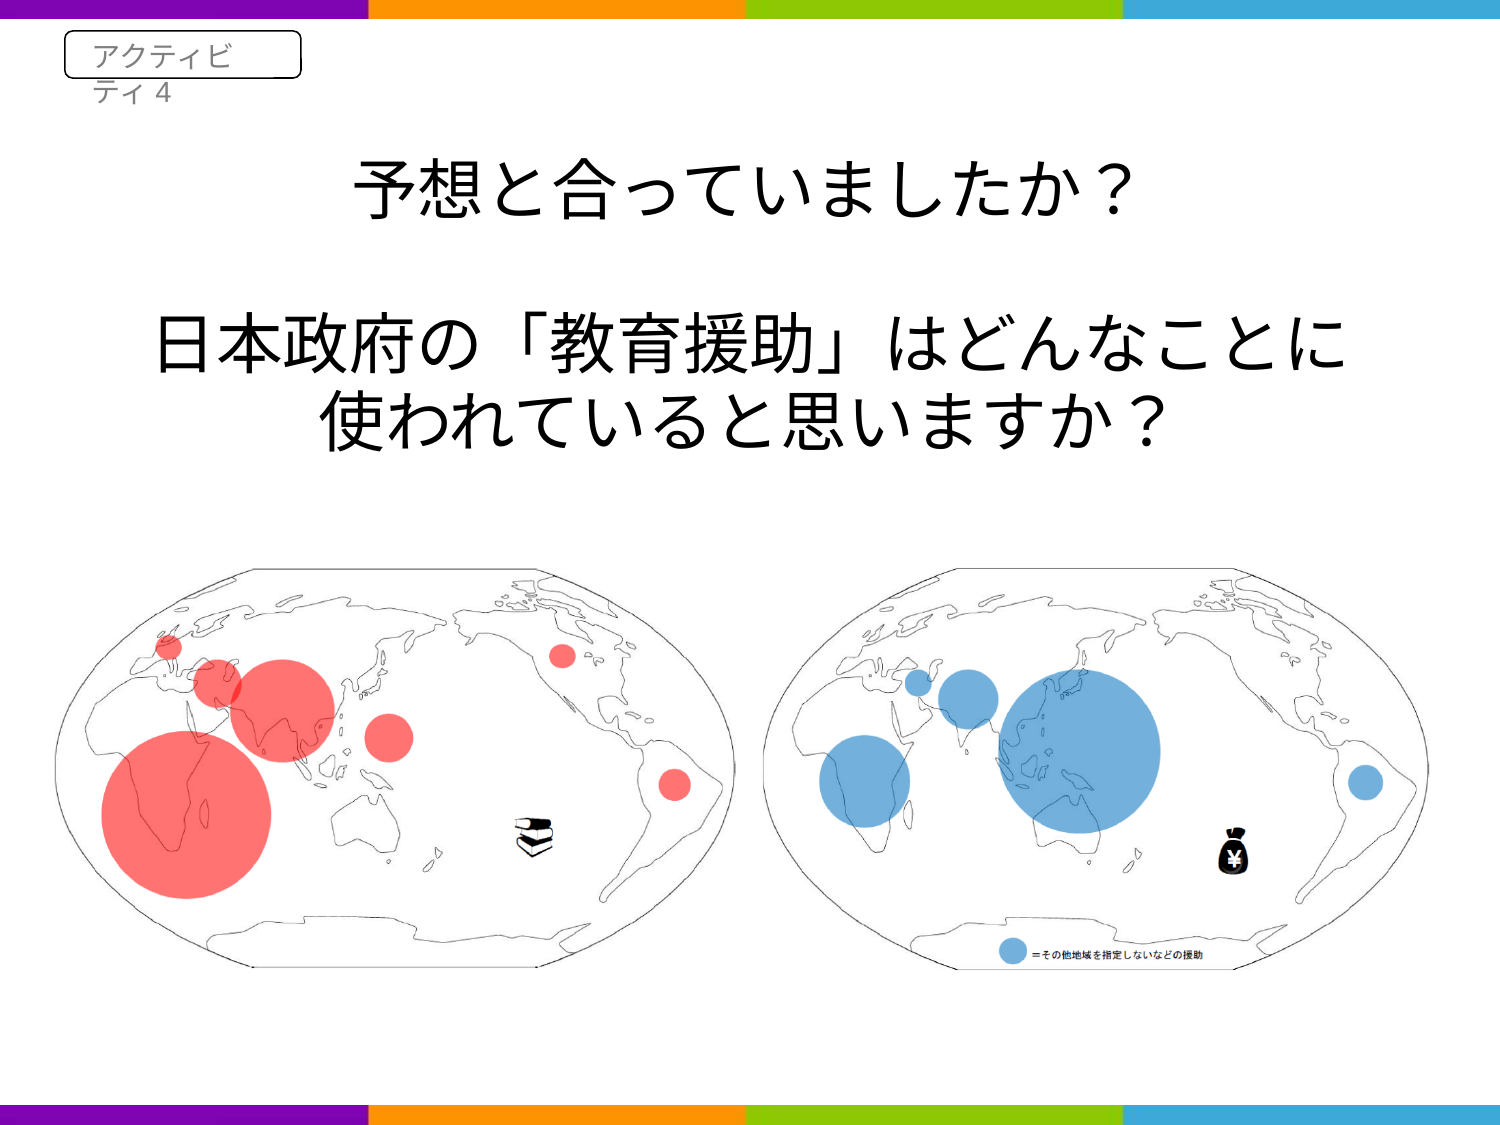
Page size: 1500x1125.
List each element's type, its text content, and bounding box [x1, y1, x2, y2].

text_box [64, 30, 302, 82]
picture [40, 562, 742, 973]
list 予想と合っていましたか？ 日本政府の「教育援助」はどんなことに 使われていると思いますか？ [58, 77, 1442, 563]
picture [0, 0, 1500, 20]
picture [0, 1105, 1500, 1125]
picture [761, 562, 1436, 977]
